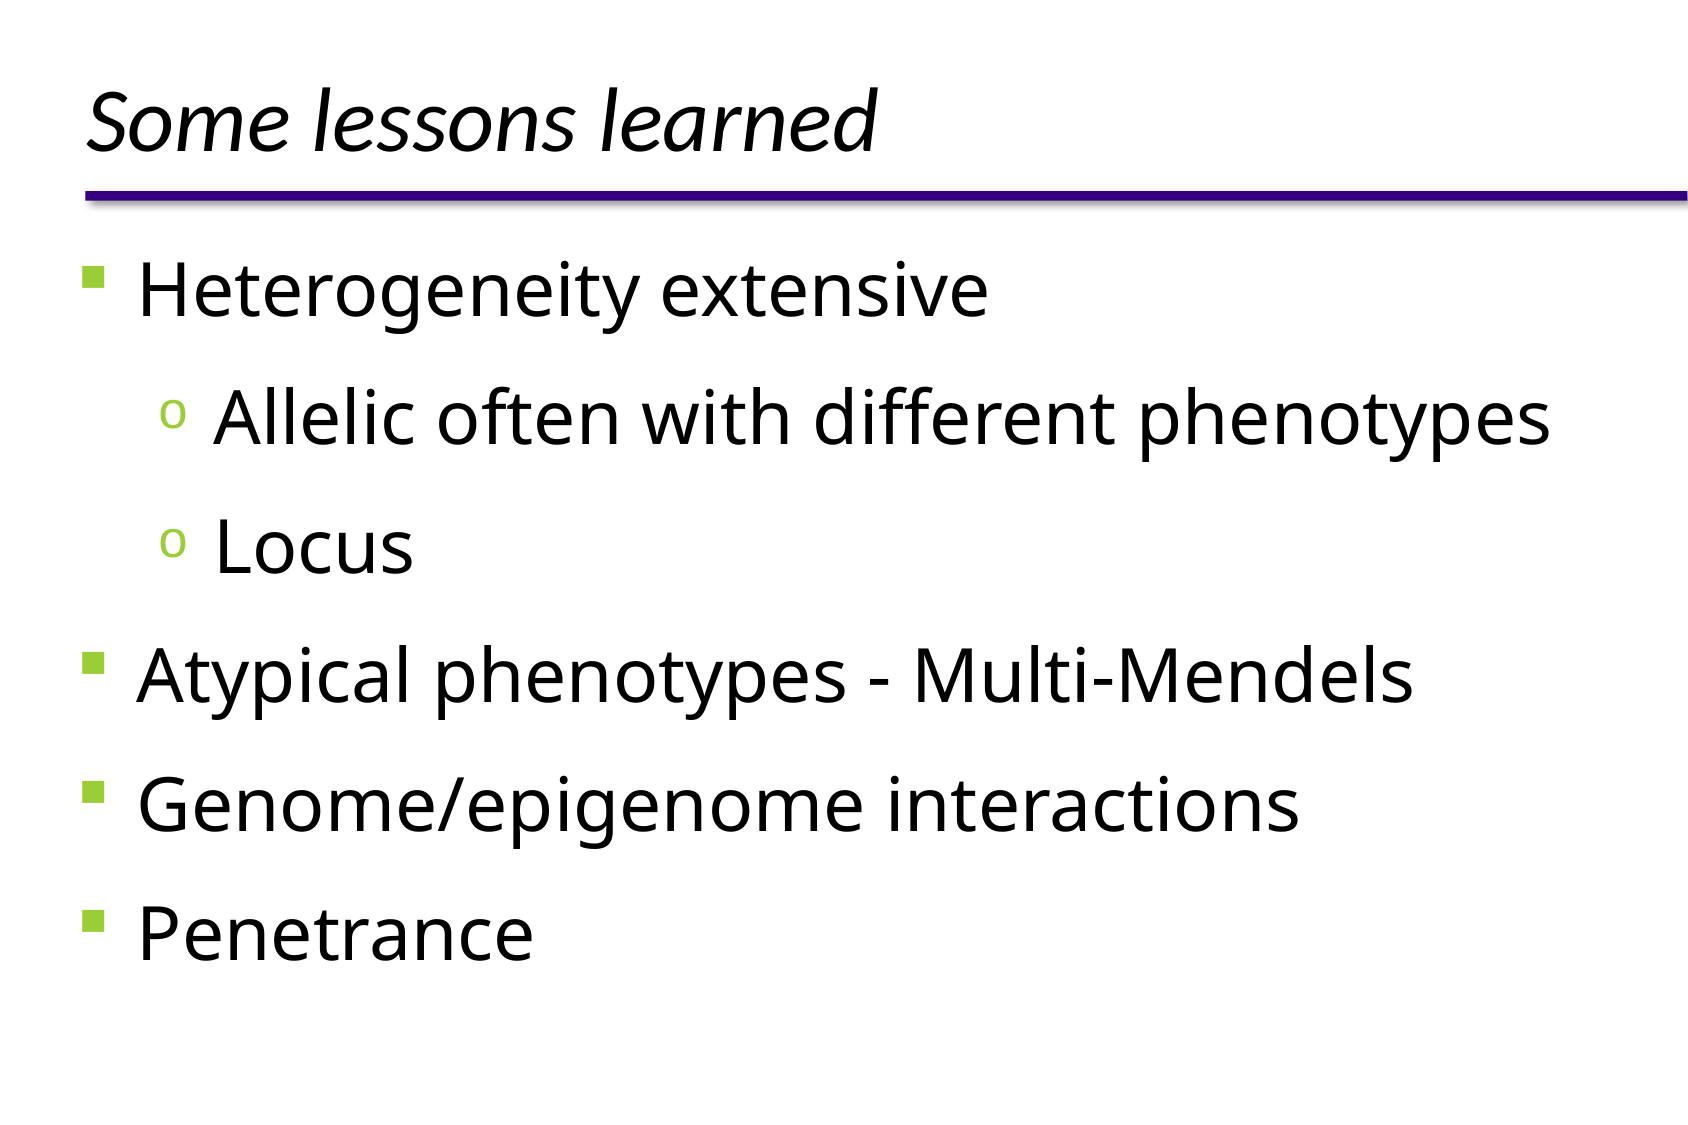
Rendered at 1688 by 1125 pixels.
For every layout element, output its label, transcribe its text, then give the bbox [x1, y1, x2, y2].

list Heterogeneity extensive Allelic often with different phenotypes Locus Atypical phenotypes - Multi-Mendels Genome/epigenome interactions Penetrance [68, 215, 1688, 1125]
title Some lessons learned [78, 20, 1688, 209]
